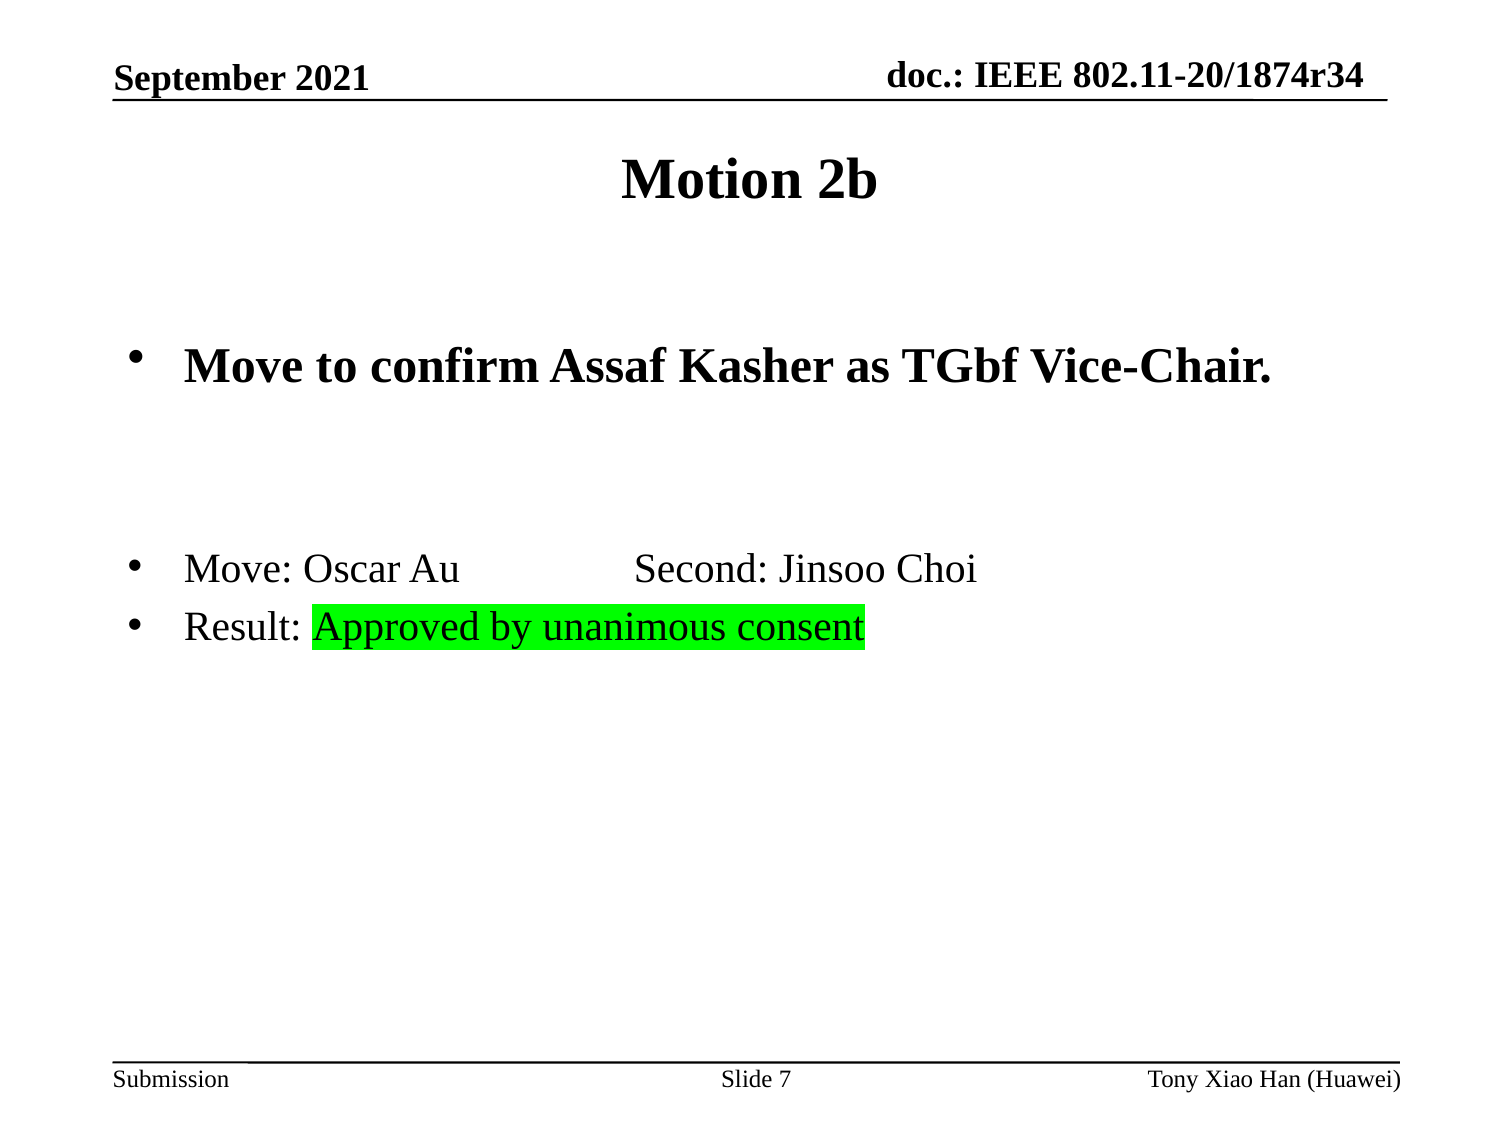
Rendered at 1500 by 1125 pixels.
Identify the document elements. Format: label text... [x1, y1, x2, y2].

text_box Motion 2b [112, 87, 1388, 263]
slide_number Slide 7 [712, 1061, 800, 1093]
footer Tony Xiao Han (Huawei) [999, 1061, 1402, 1093]
text_box Move to confirm Assaf Kasher as TGbf Vice-Chair. Move: Oscar Au Second: Jinsoo Choi Result: Approved by unanimous consent [112, 324, 1388, 1013]
